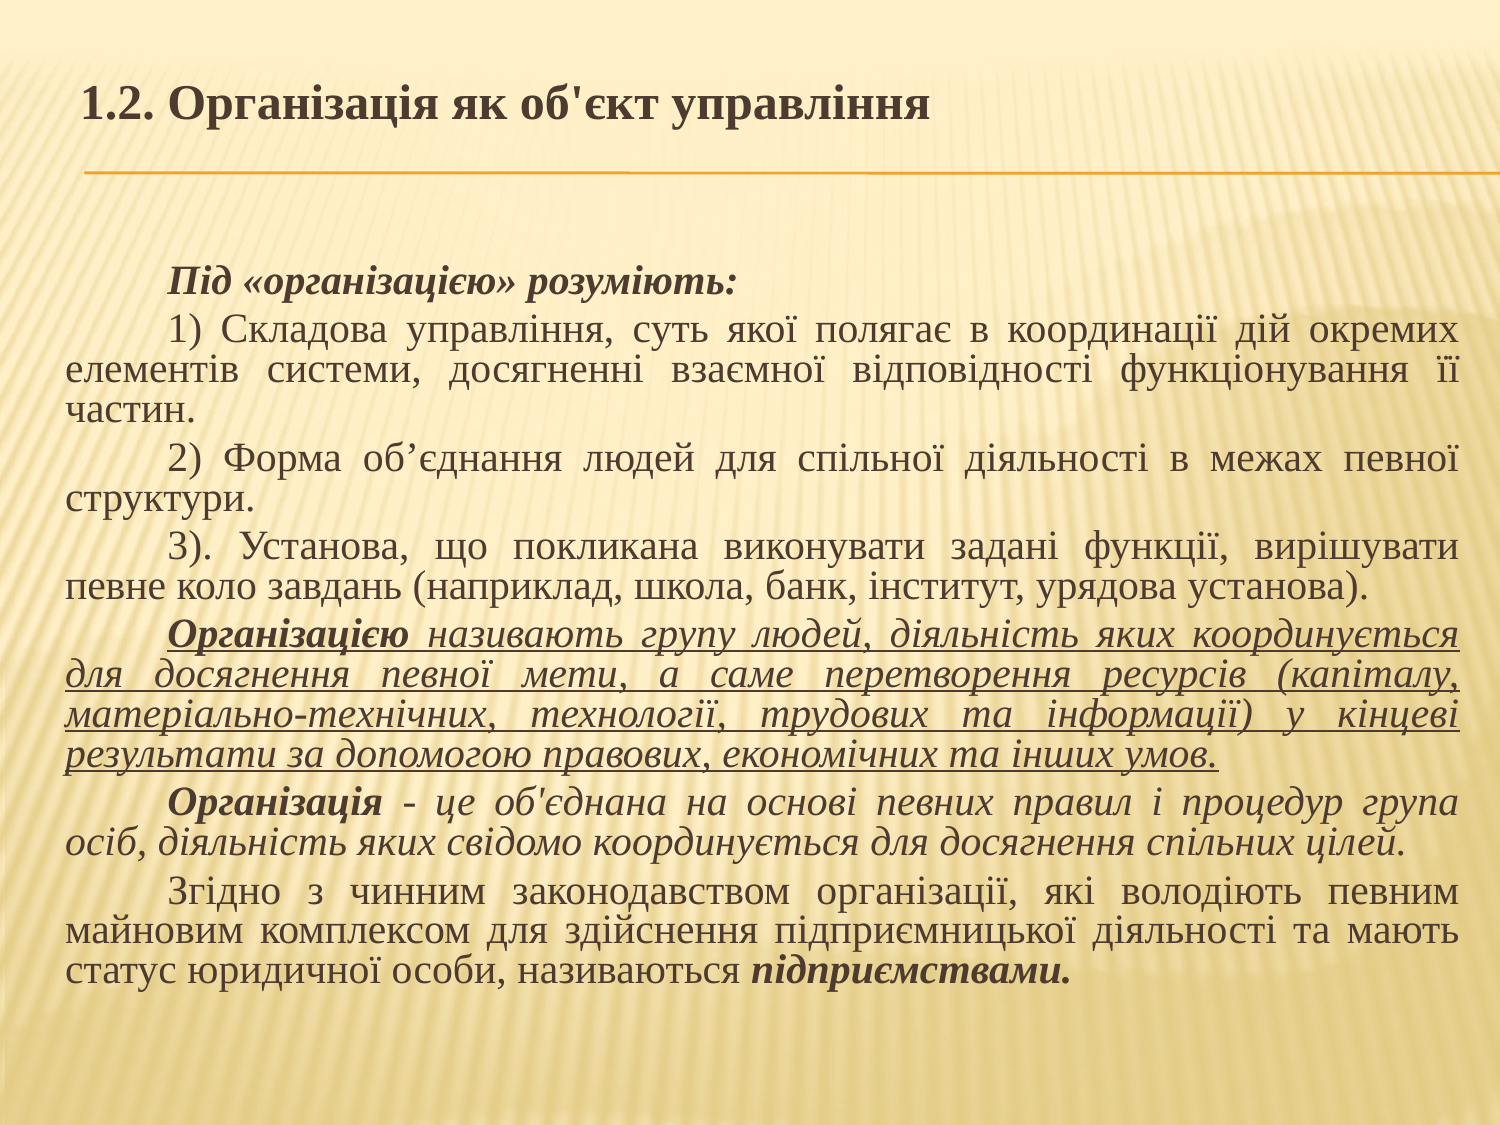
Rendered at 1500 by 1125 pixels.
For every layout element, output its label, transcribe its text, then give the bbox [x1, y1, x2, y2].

title 1.2. Організація як об'єкт управління [64, 31, 1071, 169]
list Під «організацією» розуміють: 1) Складова управління, суть якої полягає в координації дій окремих елементів системи, досягненні взаємної відповідності функціонування її частин. 2) Форма об’єднання людей для спільної діяльності в межах певної структури. 3). Установа, що покликана виконувати задані функції, вирішувати певне коло завдань (наприклад, школа, банк, інститут, урядова установа). Організацією називають групу людей, діяльність яких координується для досягнення певної мети, а саме перетворення ресурсів (капіталу, матеріально-технічних, технології, трудових та інформації) у кінцеві результати за допомогою правових, економічних та інших умов. Організація - це об'єднана на основі певних правил і процедур група осіб, діяльність яких свідомо координується для досягнення спільних цілей. Згідно з чинним законодавством організації, які володіють певним майновим комплексом для здійснення підприємницької діяльності та мають статус юридичної особи, називаються підприємствами. [49, 254, 1476, 998]
